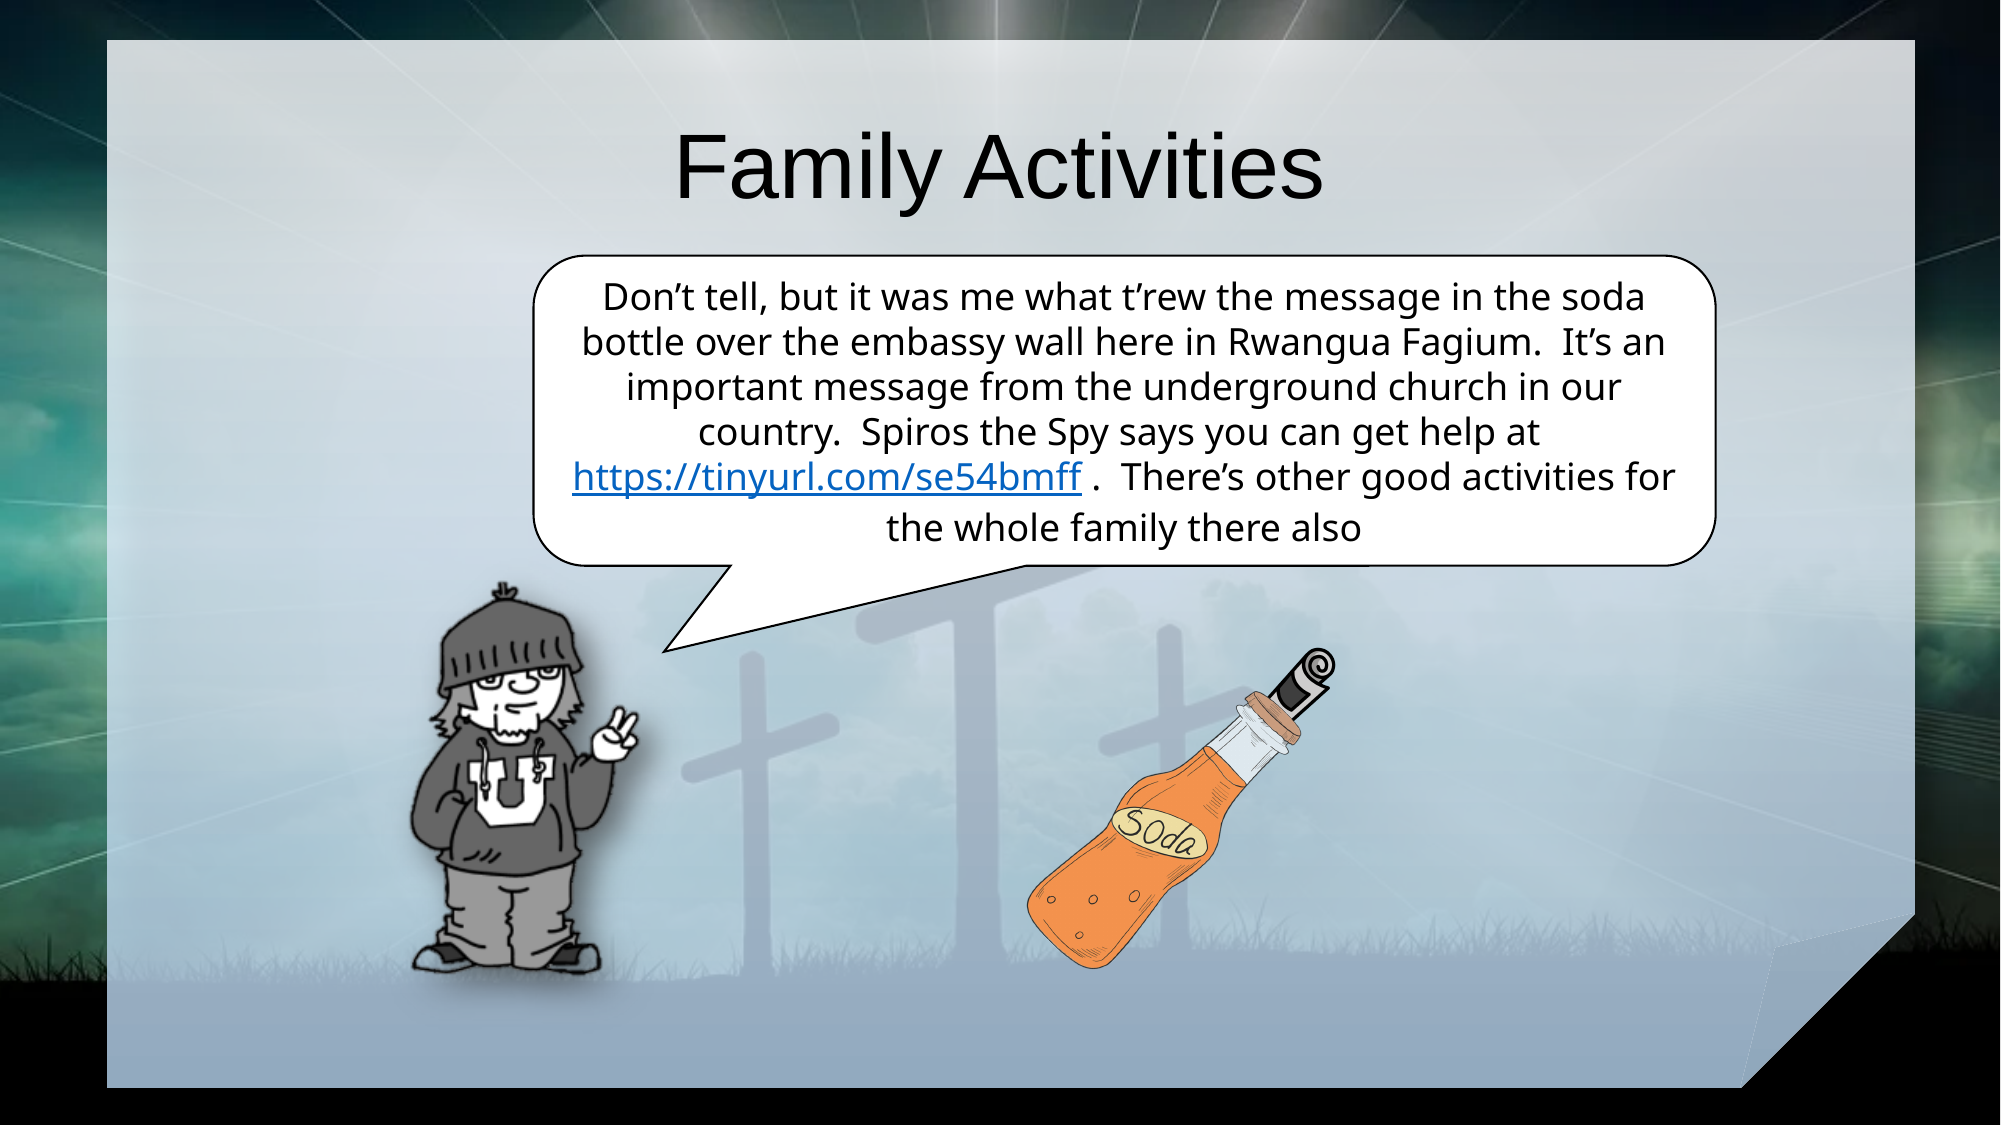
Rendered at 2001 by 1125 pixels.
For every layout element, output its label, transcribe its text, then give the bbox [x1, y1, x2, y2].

text_box Don’t tell, but it was me what t’rew the message in the soda bottle over the embassy wall here in Rwangua Fagium. It’s an important message from the underground church in our country. Spiros the Spy says you can get help at https://tinyurl.com/se54bmff . There’s other good activities for the whole family there also [532, 254, 1717, 619]
picture [0, 0, 2001, 1125]
title Family Activities [137, 59, 1863, 278]
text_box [1135, 589, 1259, 1002]
